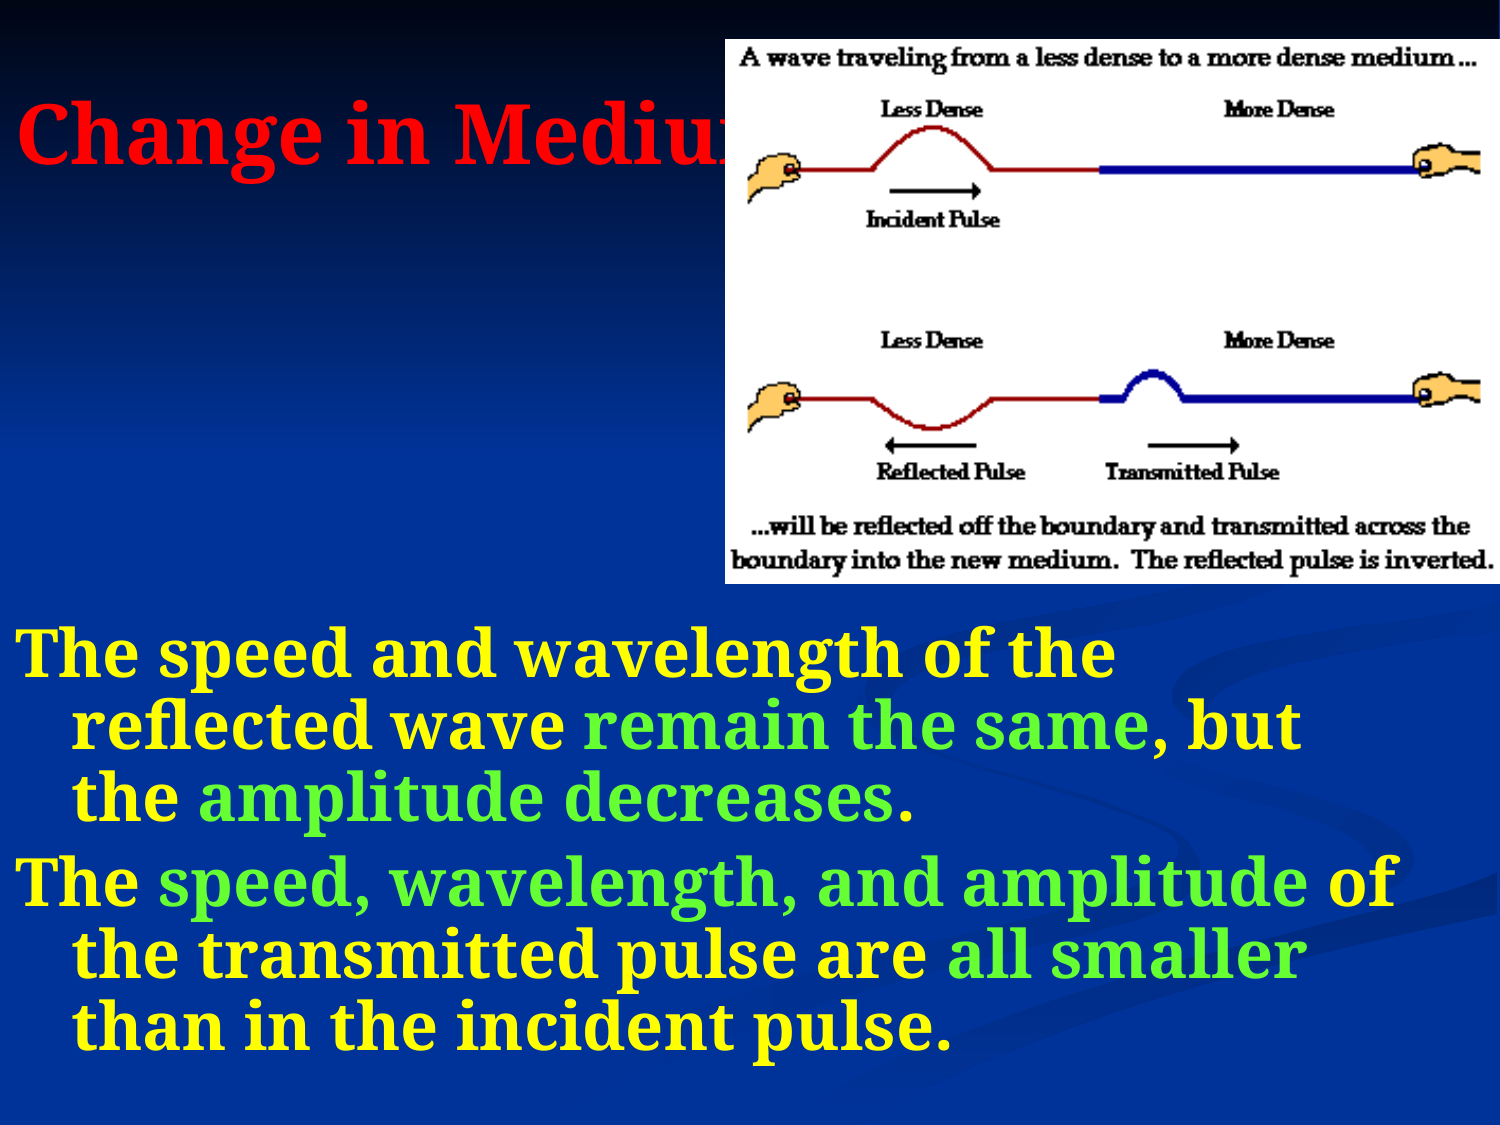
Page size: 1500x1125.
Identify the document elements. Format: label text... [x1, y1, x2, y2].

picture [724, 39, 1500, 585]
list The speed and wavelength of the reflected wave remain the same, but the amplitude decreases. The speed, wavelength, and amplitude of the transmitted pulse are all smaller than in the incident pulse. [0, 612, 1425, 1125]
title Change in Medium [0, 37, 1350, 225]
